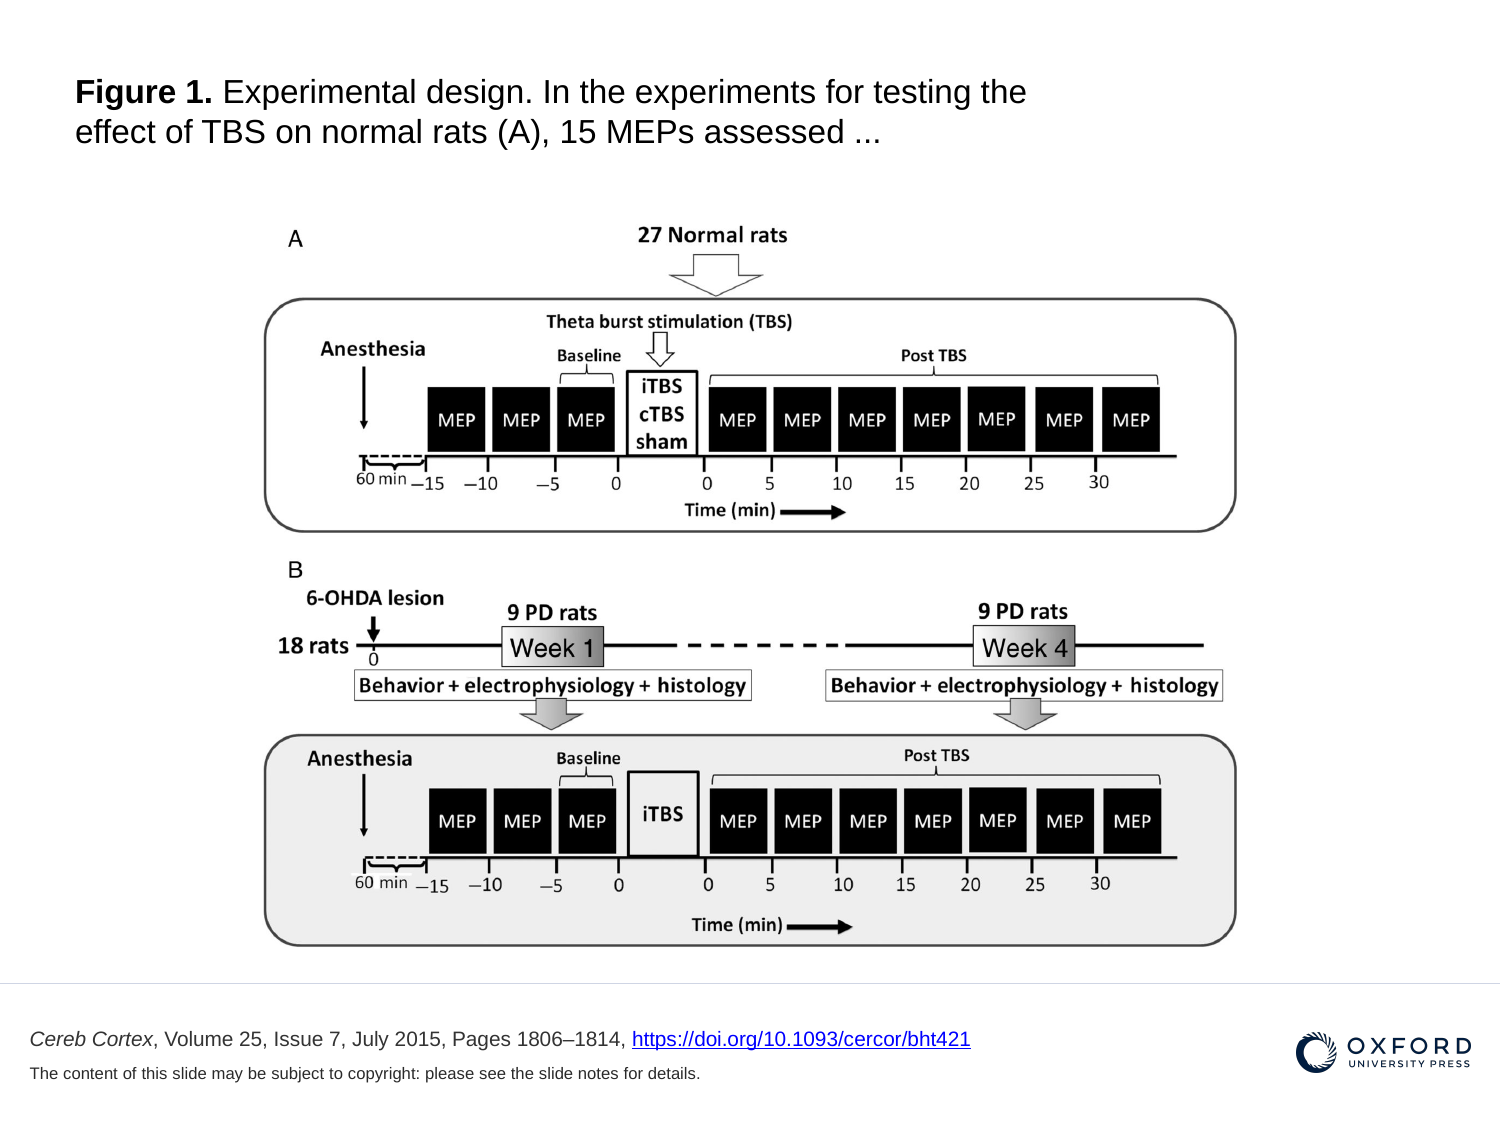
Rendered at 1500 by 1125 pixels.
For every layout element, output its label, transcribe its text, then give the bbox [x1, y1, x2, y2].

picture [262, 224, 1238, 948]
picture [1296, 1032, 1471, 1073]
footer Cereb Cortex, Volume 25, Issue 7, July 2015, Pages 1806–1814, https://doi.org/10.1093/cercor/bht421 The content of this slide may be subject to copyright: please see the slide notes for details. [0, 983, 1260, 1125]
title Figure 1. Experimental design. In the experiments for testing the effect of TBS on normal rats (A), 15 MEPs assessed ... [75, 69, 1078, 171]
